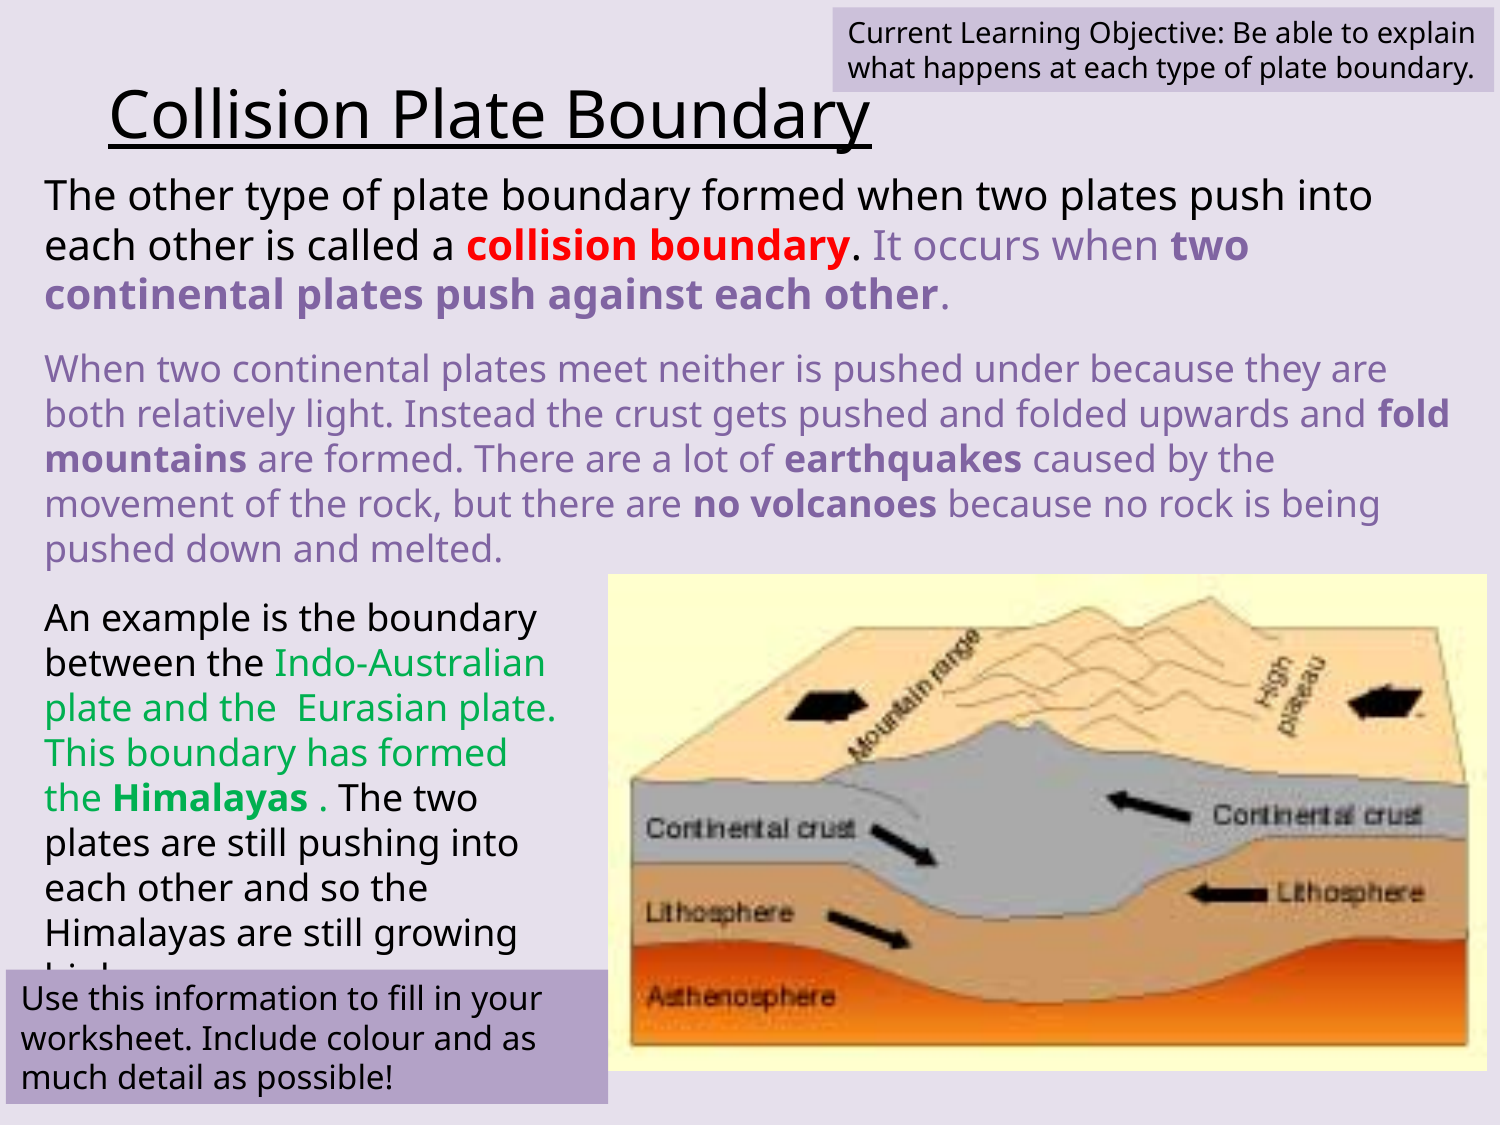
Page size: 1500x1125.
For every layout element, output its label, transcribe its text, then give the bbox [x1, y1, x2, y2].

text_box Current Learning Objective: Be able to explain what happens at each type of plate boundary. [832, 7, 1495, 92]
text_box Use this information to fill in your worksheet. Include colour and as much detail as possible! [5, 969, 609, 1104]
text_box The other type of plate boundary formed when two plates push into each other is called a collision boundary. It occurs when two continental plates push against each other. [29, 160, 1471, 326]
text_box Collision Plate Boundary [29, 64, 951, 160]
text_box An example is the boundary between the Indo-Australian plate and the Eurasian plate. This boundary has formed the Himalayas . The two plates are still pushing into each other and so the Himalayas are still growing higher. [29, 586, 591, 969]
text_box When two continental plates meet neither is pushed under because they are both relatively light. Instead the crust gets pushed and folded upwards and fold mountains are formed. There are a lot of earthquakes caused by the movement of the rock, but there are no volcanoes because no rock is being pushed down and melted. [29, 338, 1477, 578]
picture [607, 574, 1487, 1071]
